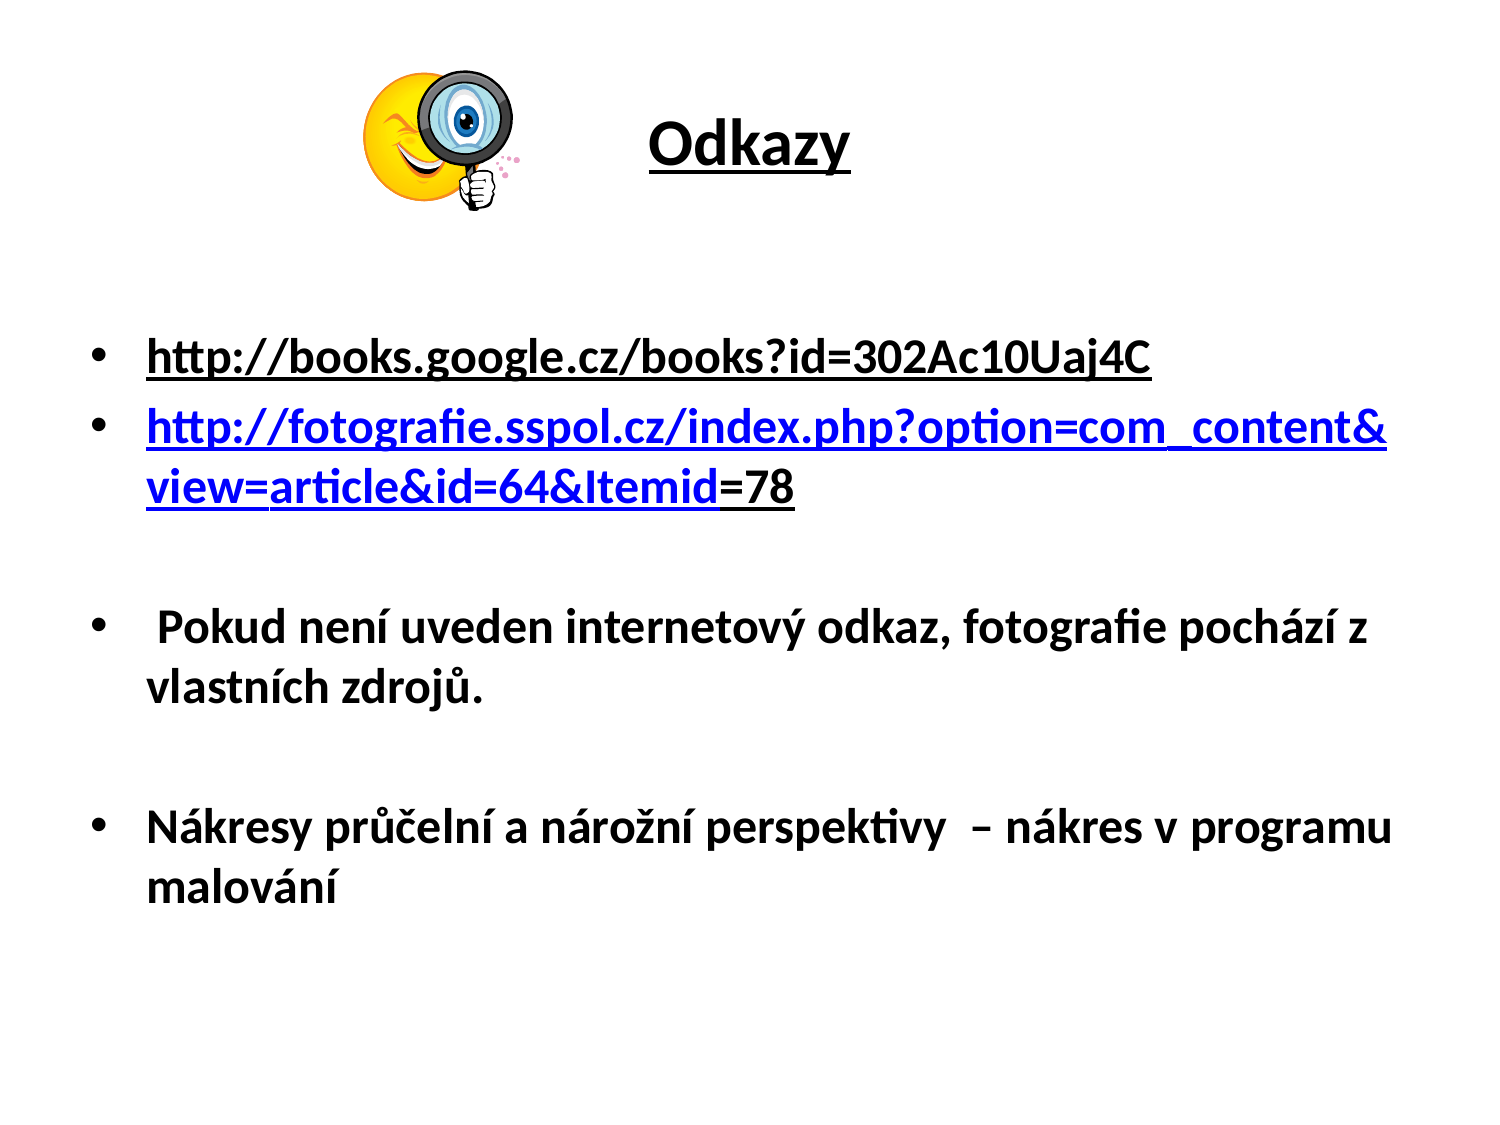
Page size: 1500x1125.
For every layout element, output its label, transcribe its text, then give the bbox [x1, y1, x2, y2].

list http://books.google.cz/books?id=302Ac10Uaj4C http://fotografie.sspol.cz/index.php?option=com_content&view=article&id=64&Itemid=78 Pokud není uveden internetový odkaz, fotografie pochází z vlastních zdrojů. Nákresy průčelní a nárožní perspektivy – nákres v programu malování [75, 316, 1425, 1005]
picture [363, 70, 520, 212]
title Odkazy [75, 45, 1425, 233]
